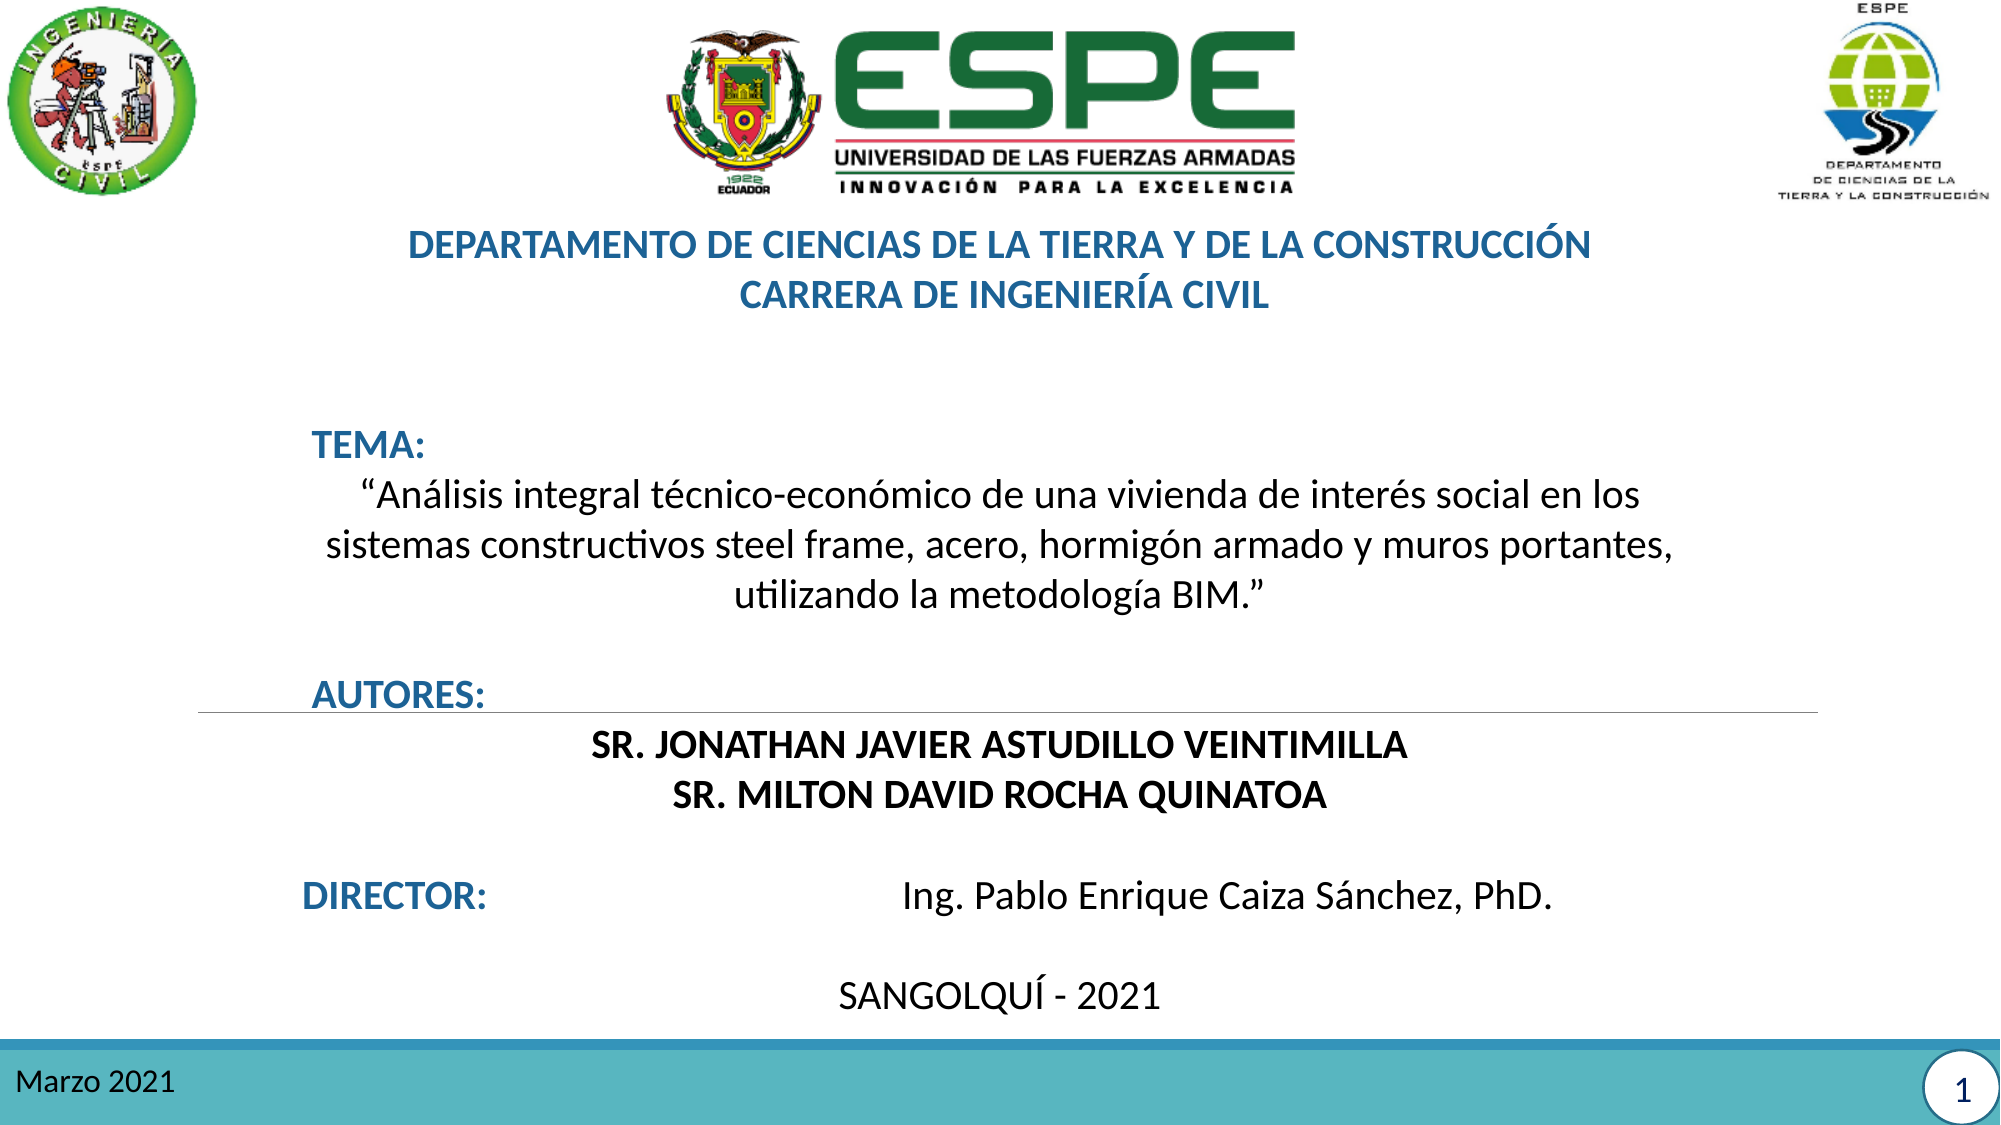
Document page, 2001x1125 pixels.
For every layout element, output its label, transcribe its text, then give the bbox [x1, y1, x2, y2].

text_box DEPARTAMENTO DE CIENCIAS DE LA TIERRA Y DE LA CONSTRUCCIÓN CARRERA DE INGENIERÍA CIVIL TEMA: “Análisis integral técnico-económico de una vivienda de interés social en los sistemas constructivos steel frame, acero, hormigón armado y muros portantes, utilizando la metodología BIM.” AUTORES: SR. JONATHAN JAVIER ASTUDILLO VEINTIMILLA SR. MILTON DAVID ROCHA QUINATOA DIRECTOR: Ing. Pablo Enrique Caiza Sánchez, PhD. SANGOLQUÍ - 2021 [287, 209, 1713, 1045]
text_box Marzo 2021 [0, 1049, 223, 1108]
picture [0, 0, 205, 205]
text_box 1 [1938, 1057, 1985, 1117]
picture [1776, 0, 2000, 205]
text_box [1922, 1048, 2000, 1125]
picture [629, 0, 1371, 232]
